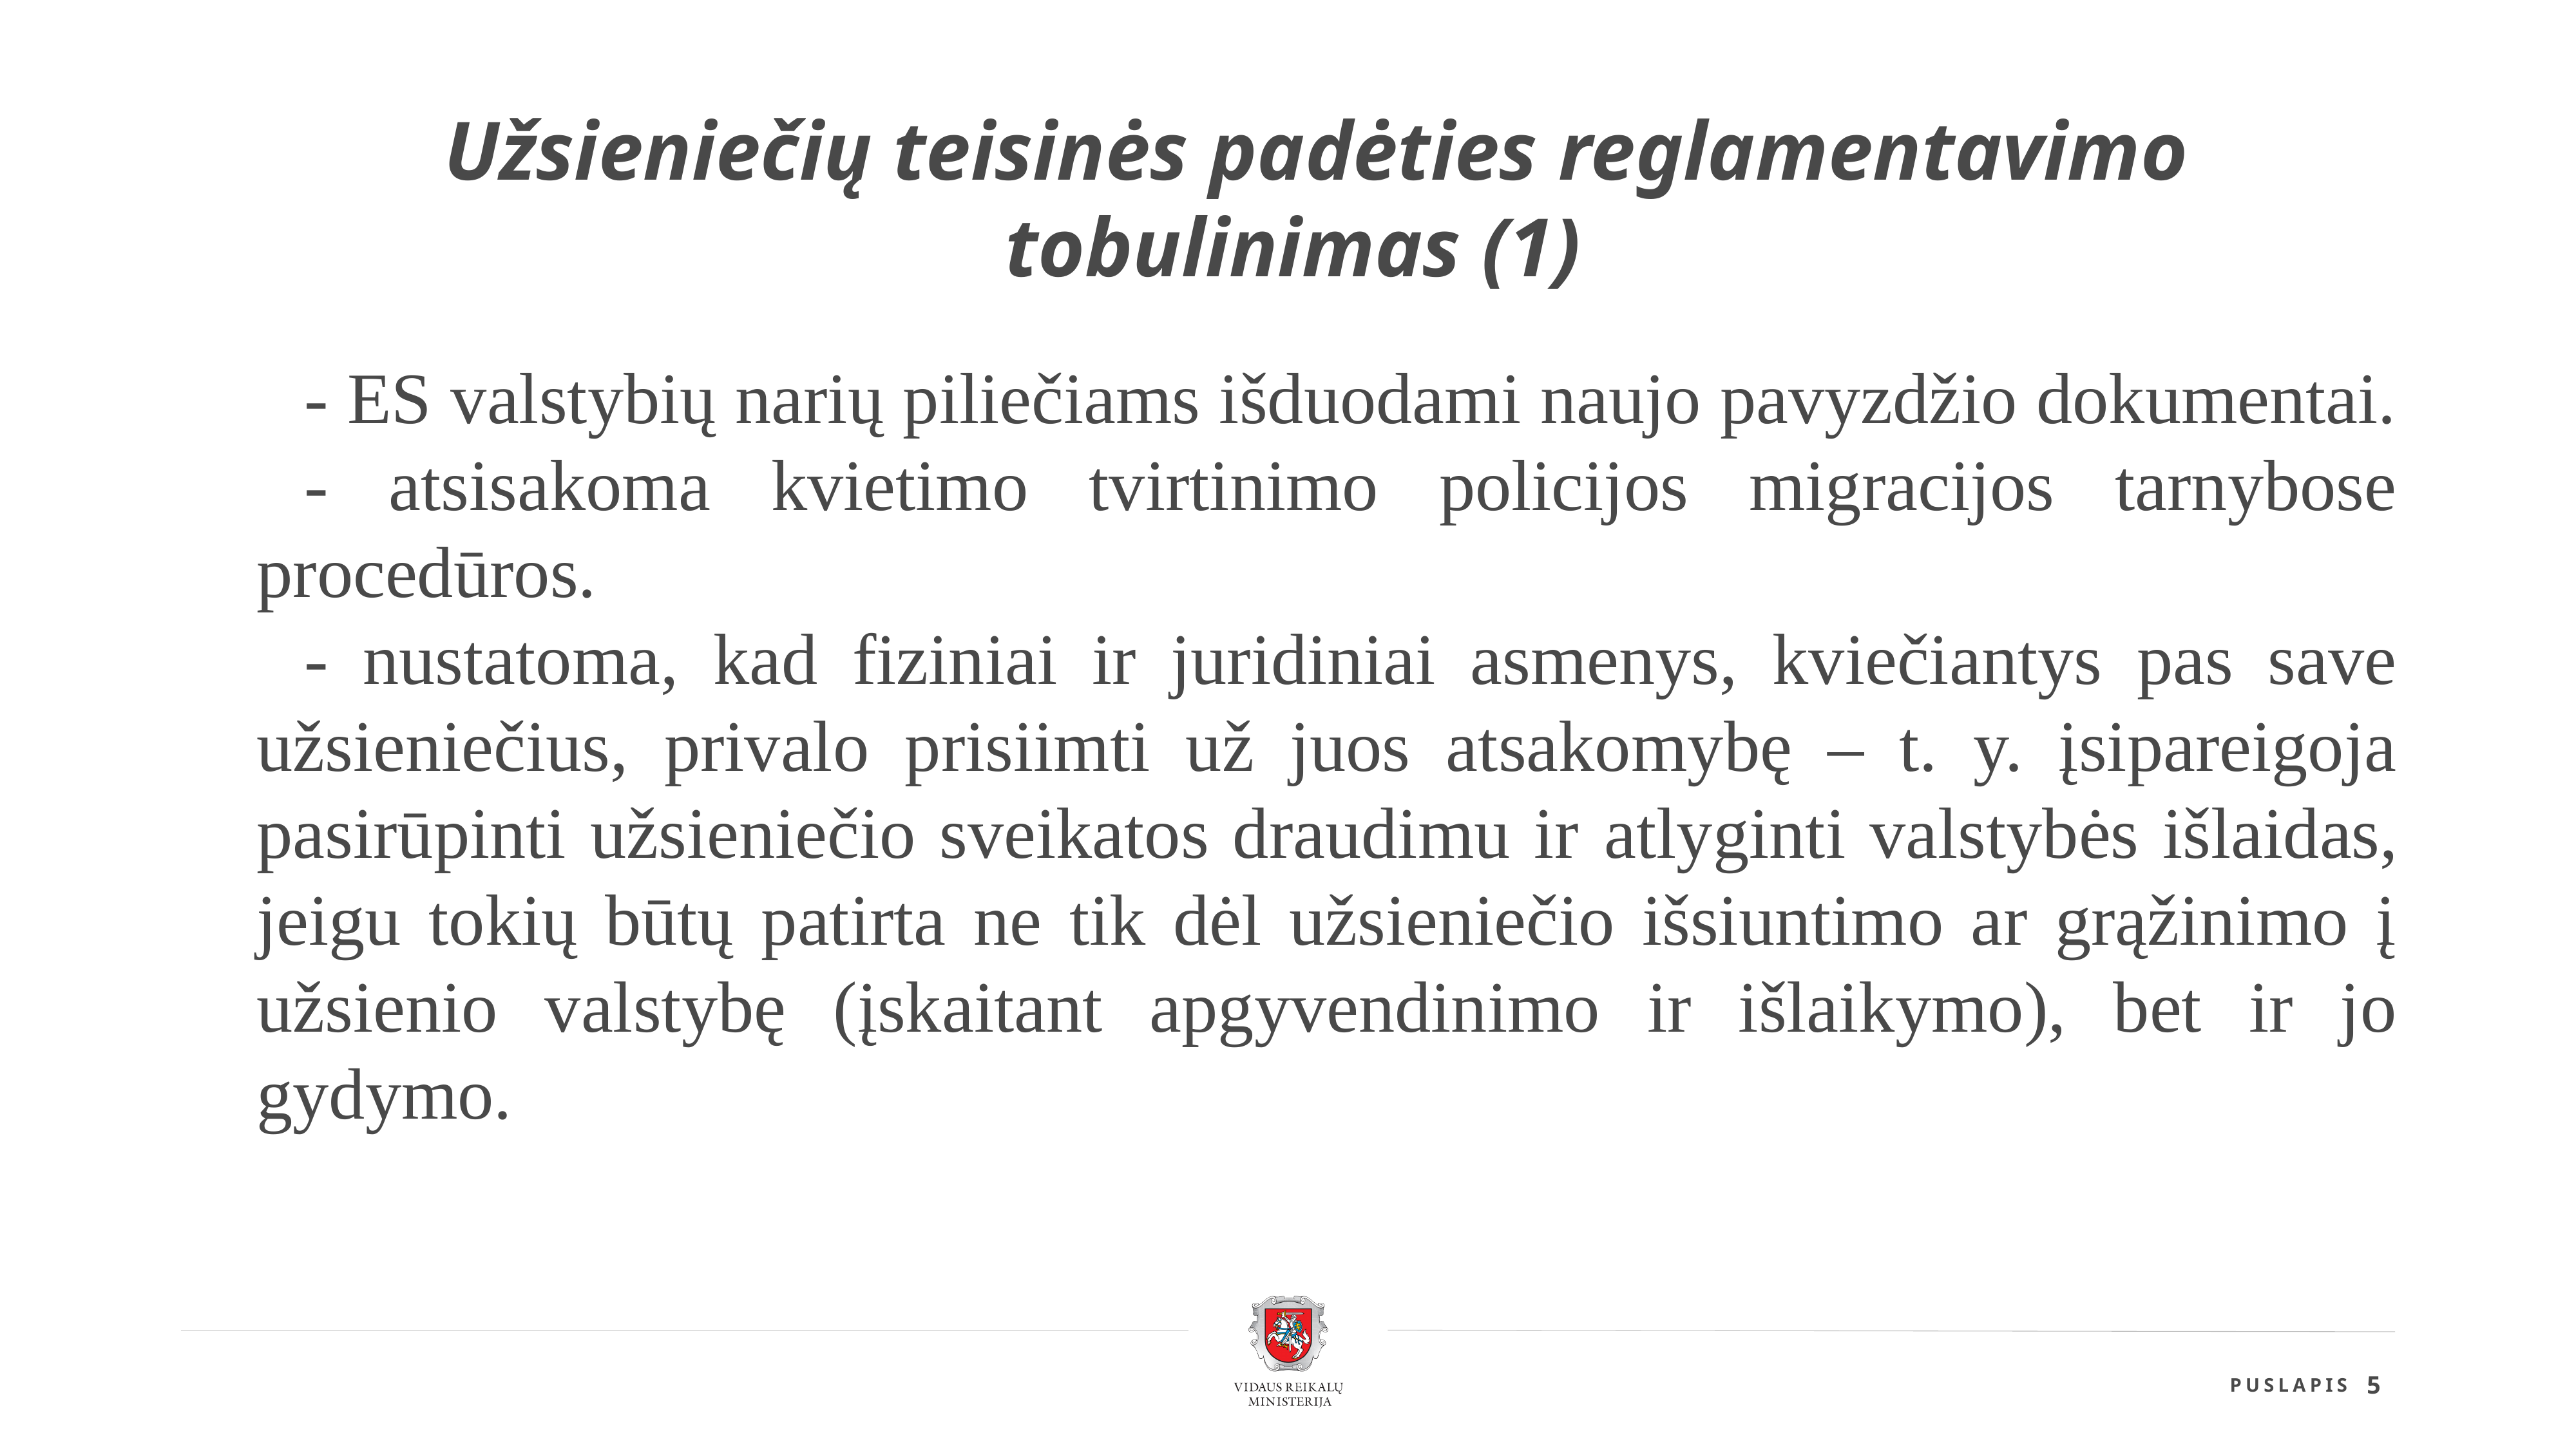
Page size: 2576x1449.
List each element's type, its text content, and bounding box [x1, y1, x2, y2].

text_box - ES valstybių narių piliečiams išduodami naujo pavyzdžio dokumentai. - atsisakoma kvietimo tvirtinimo policijos migracijos tarnybose procedūros. - nustatoma, kad fiziniai ir juridiniai asmenys, kviečiantys pas save užsieniečius, privalo prisiimti už juos atsakomybę – t. y. įsipareigoja pasirūpinti užsieniečio sveikatos draudimu ir atlyginti valstybės išlaidas, jeigu tokių būtų patirta ne tik dėl užsieniečio išsiuntimo ar grąžinimo į užsienio valstybę (įskaitant apgyvendinimo ir išlaikymo), bet ir jo gydymo. [247, 346, 2409, 1139]
text_box Užsieniečių teisinės padėties reglamentavimo tobulinimas (1) [177, 95, 2409, 298]
